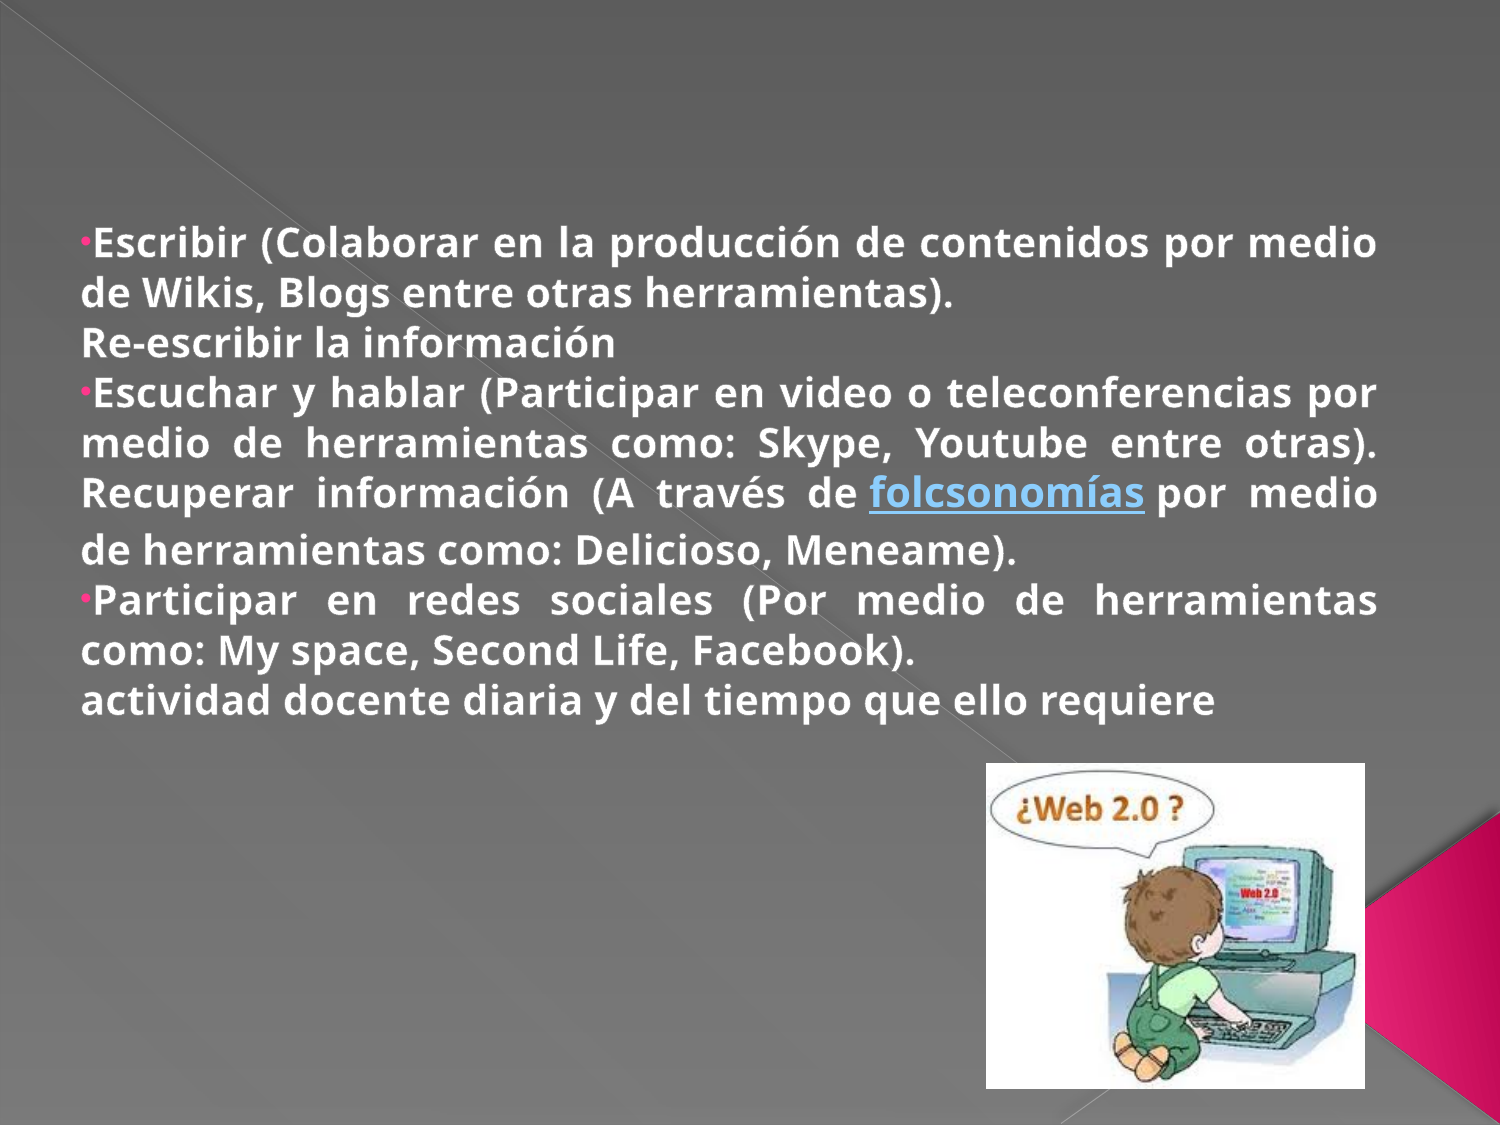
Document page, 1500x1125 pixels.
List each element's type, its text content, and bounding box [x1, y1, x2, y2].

picture [985, 763, 1365, 1089]
subtitle Escribir (Colaborar en la producción de contenidos por medio de Wikis, Blogs entre otras herramientas). Re-escribir la información Escuchar y hablar (Participar en video o teleconferencias por medio de herramientas como: Skype, Youtube entre otras). Recuperar información (A través de folcsonomías por medio de herramientas como: Delicioso, Meneame). Participar en redes sociales (Por medio de herramientas como: My space, Second Life, Facebook). actividad docente diaria y del tiempo que ello requiere [64, 207, 1400, 823]
